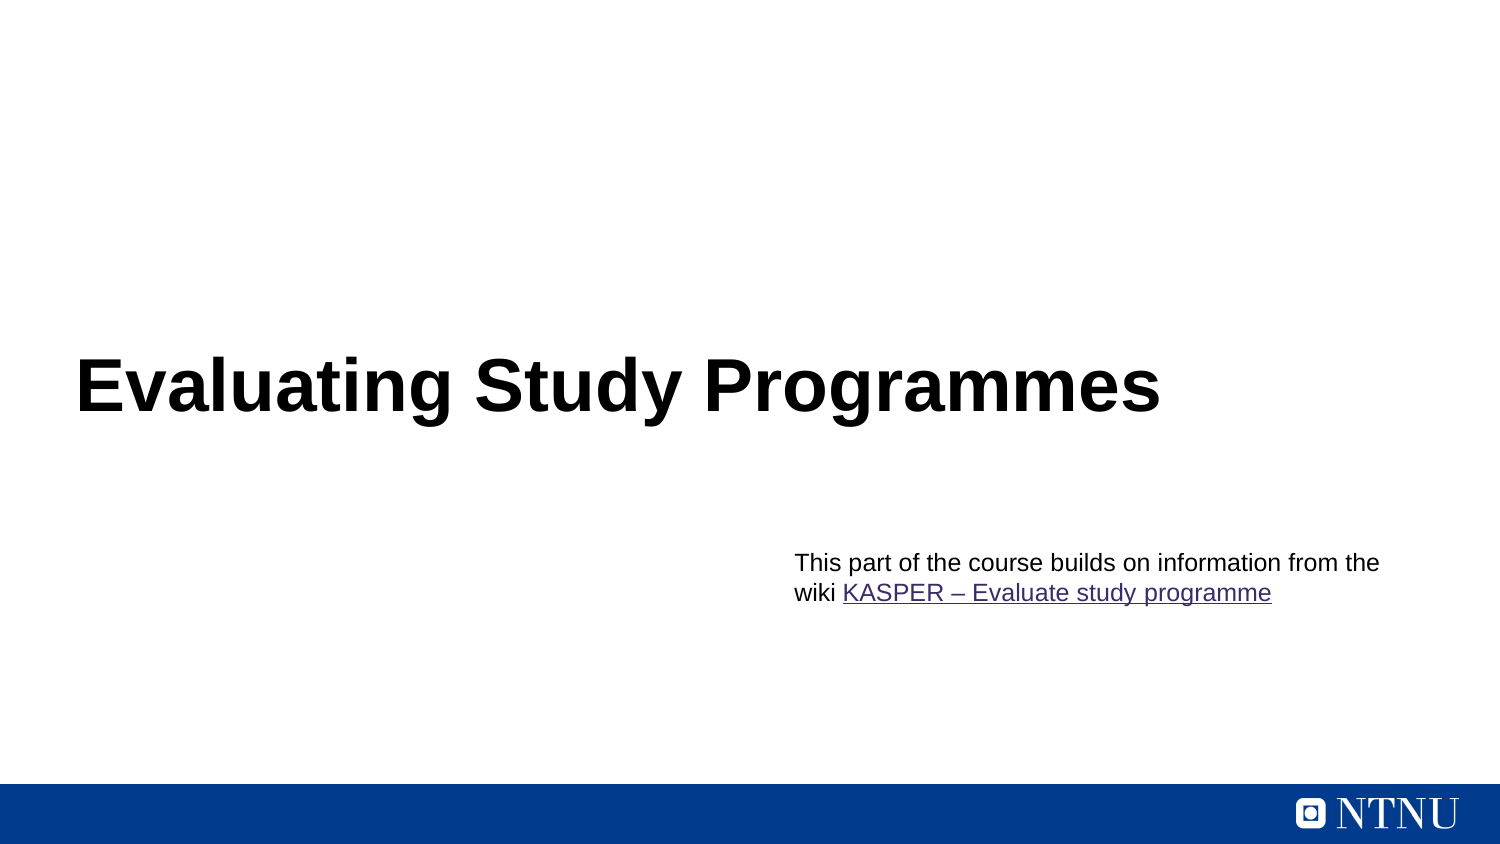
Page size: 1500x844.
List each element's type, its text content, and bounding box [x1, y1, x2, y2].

text_box This part of the course builds on information from the wiki KASPER – Evaluate study programme [779, 538, 1406, 614]
picture [0, 784, 1500, 844]
title Evaluating Study Programmes [60, 329, 1406, 436]
